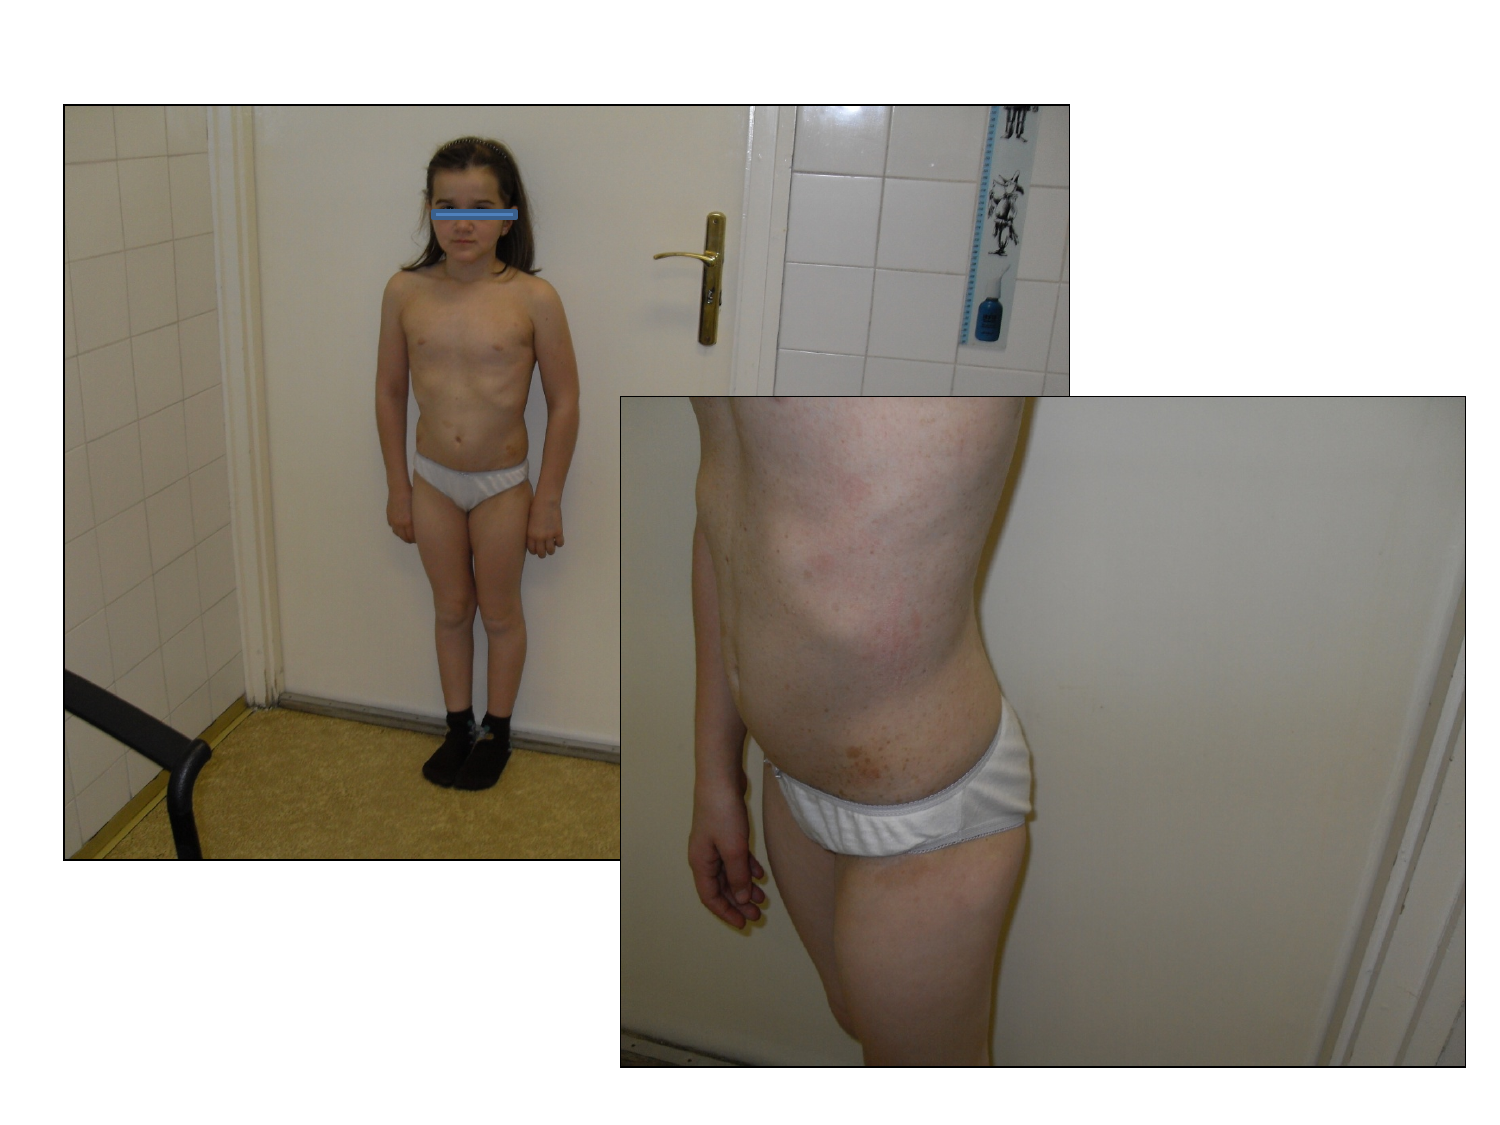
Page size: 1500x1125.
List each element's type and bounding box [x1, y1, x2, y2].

picture [64, 105, 1466, 1067]
